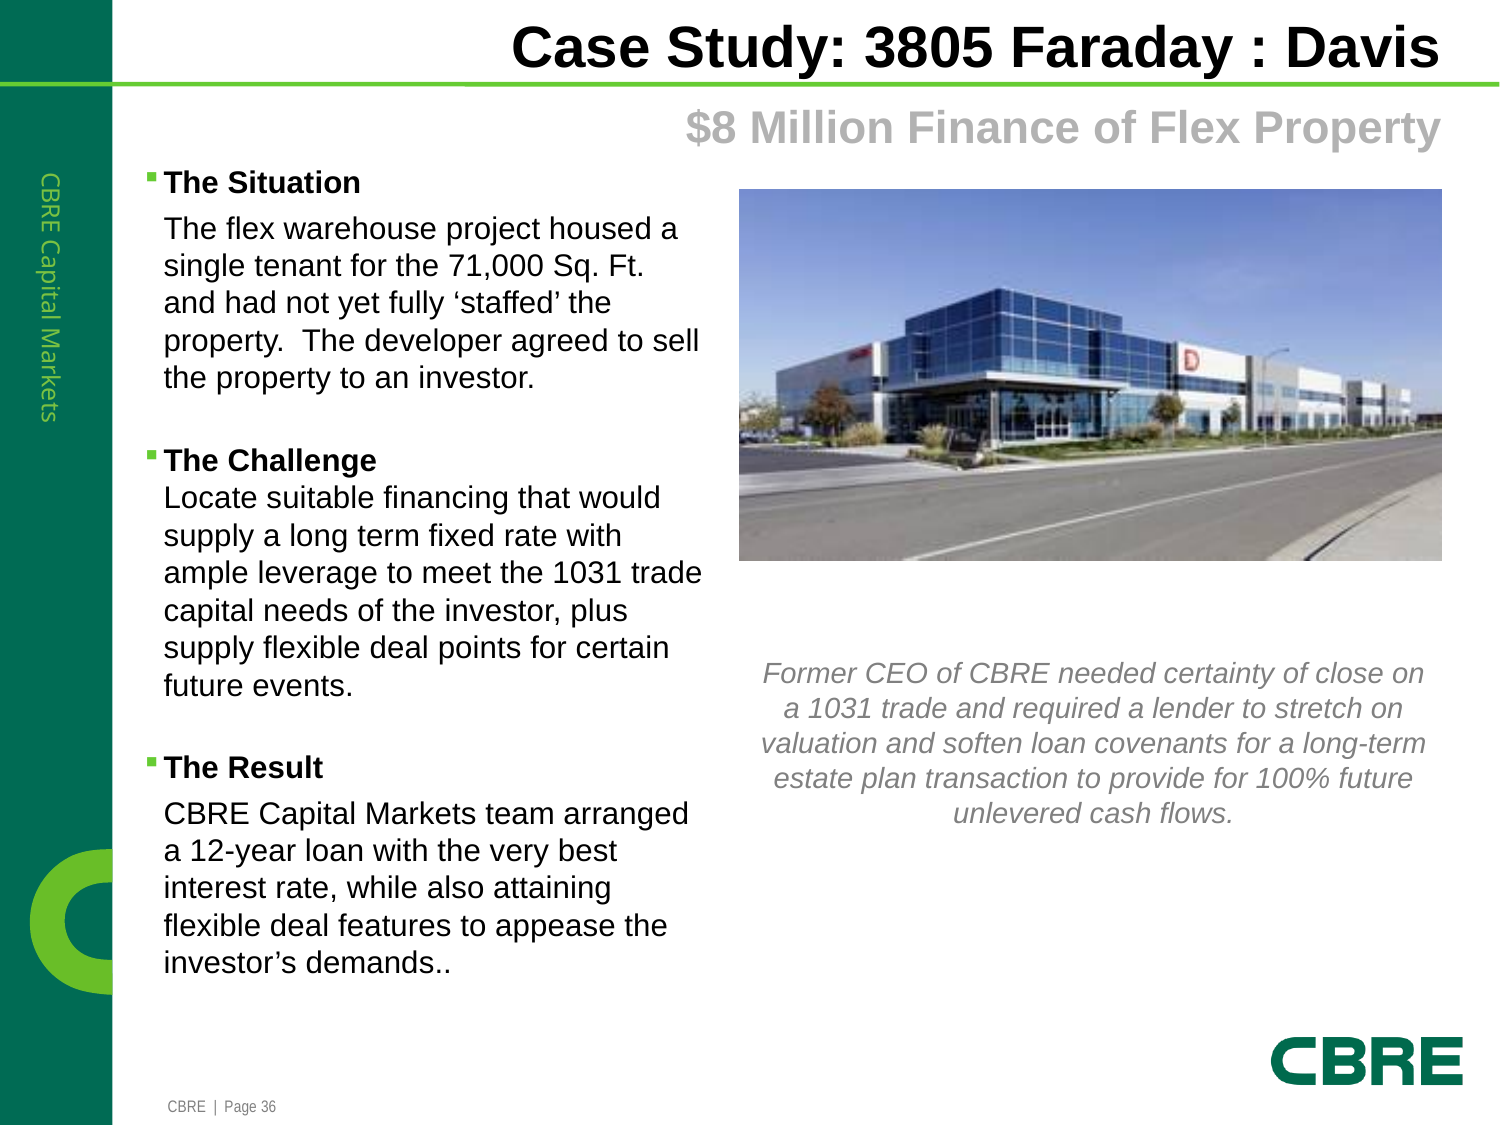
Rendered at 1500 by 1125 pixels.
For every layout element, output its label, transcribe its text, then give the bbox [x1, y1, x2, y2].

picture [1270, 1036, 1463, 1086]
picture [738, 189, 1442, 561]
text_box $8 Million Finance of Flex Property [167, 97, 1443, 153]
list The Situation The flex warehouse project housed a single tenant for the 71,000 Sq. Ft. and had not yet fully ‘staffed’ the property. The developer agreed to sell the property to an investor. The Challenge Locate suitable financing that would supply a long term fixed rate with ample leverage to meet the 1031 trade capital needs of the investor, plus supply flexible deal points for certain future events. The Result CBRE Capital Markets team arranged a 12-year loan with the very best interest rate, while also attaining flexible deal features to appease the investor’s demands.. [129, 154, 722, 1076]
text_box Former CEO of CBRE needed certainty of close on a 1031 trade and required a lender to stretch on valuation and soften loan covenants for a long-term estate plan transaction to provide for 100% future unlevered cash flows. [739, 647, 1449, 837]
title Case Study: 3805 Faraday : Davis [167, 8, 1443, 80]
